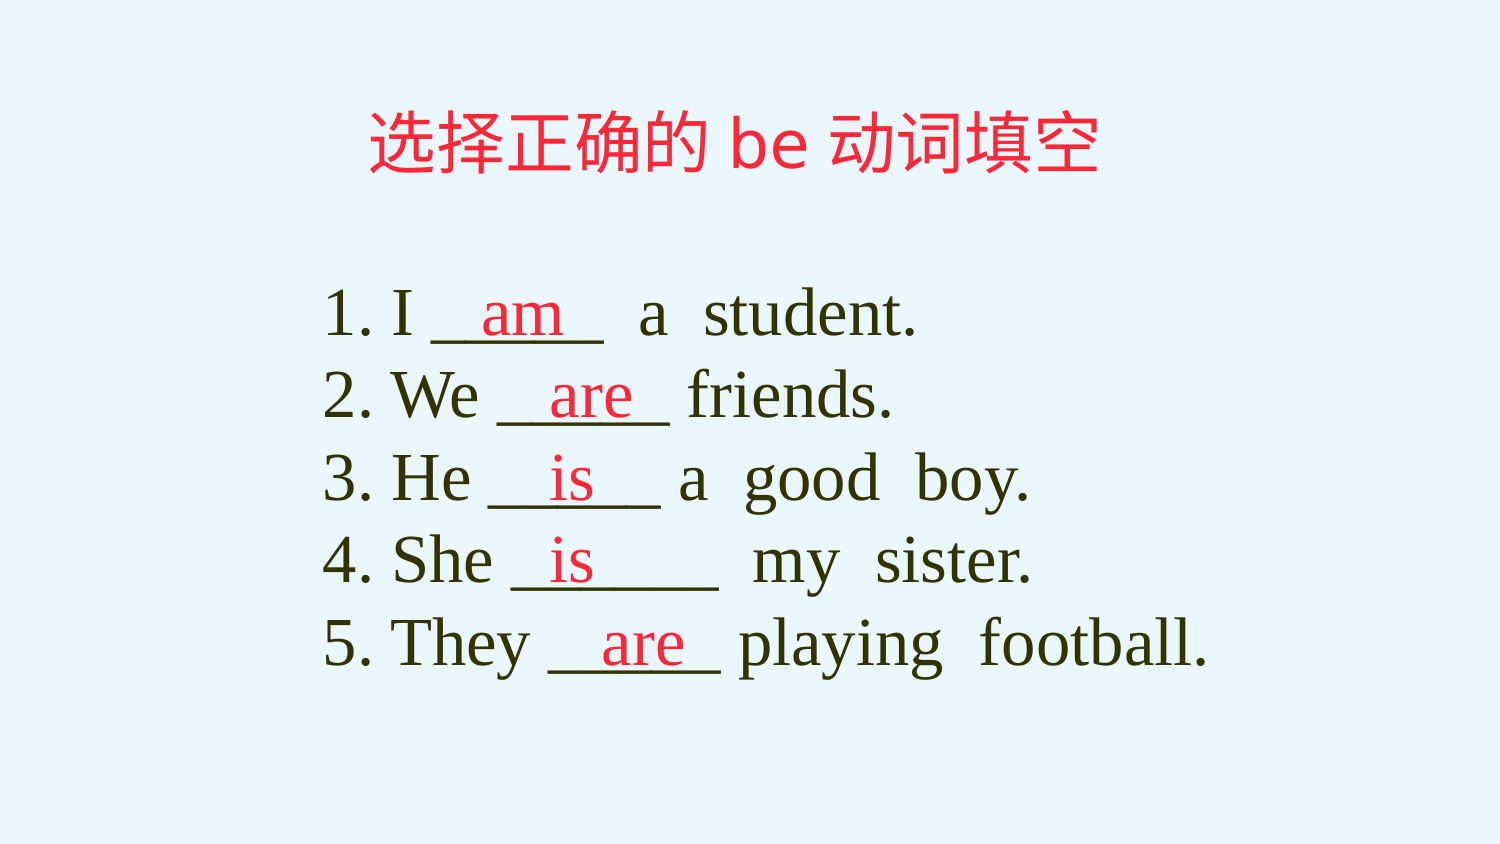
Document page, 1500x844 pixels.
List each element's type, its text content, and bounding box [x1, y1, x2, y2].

text_box 选择正确的be动词填空 [356, 93, 1114, 188]
text_box am are is is are [469, 260, 806, 685]
text_box 1. I _____ a student. 2. We _____ friends. 3. He _____ a good boy. 4. She ______ my sister. 5. They _____ playing football. [311, 260, 469, 685]
text_box 1. I _____ a student. 2. We _____ friends. 3. He _____ a good boy. 4. She ______ my sister. 5. They _____ playing football. [806, 260, 1245, 685]
